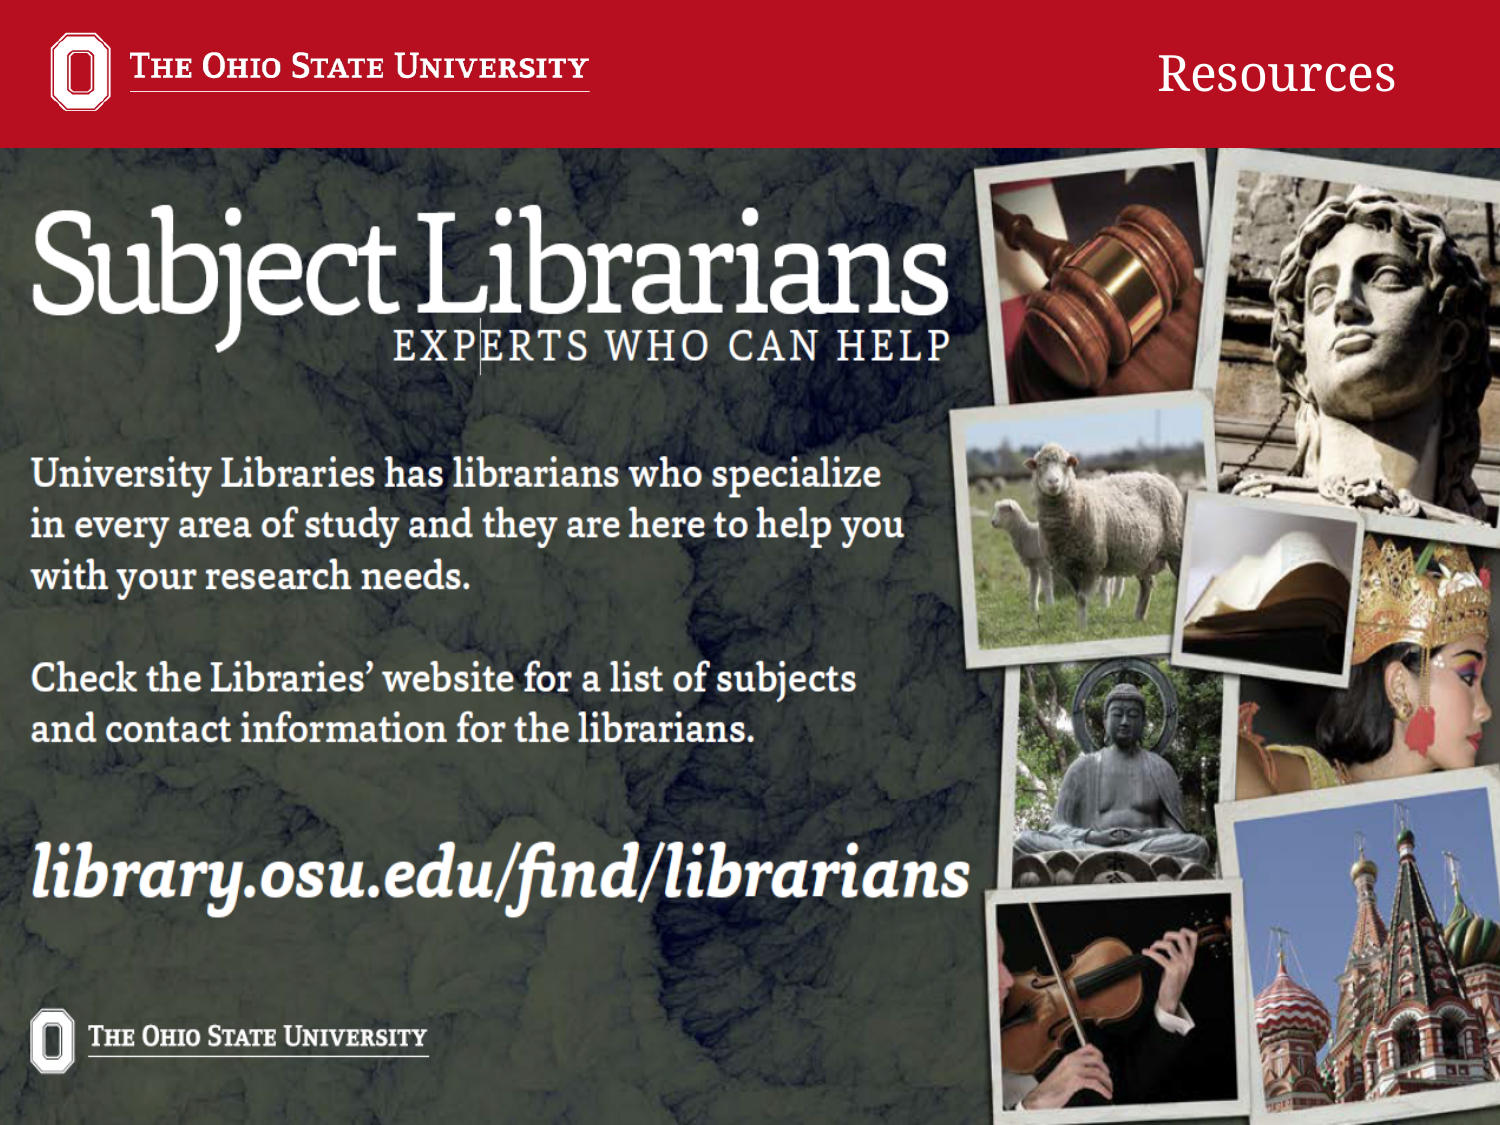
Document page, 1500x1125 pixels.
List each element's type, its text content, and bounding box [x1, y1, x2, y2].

title Resources [1106, 34, 1449, 111]
picture [0, 148, 1500, 1125]
picture [50, 32, 590, 111]
